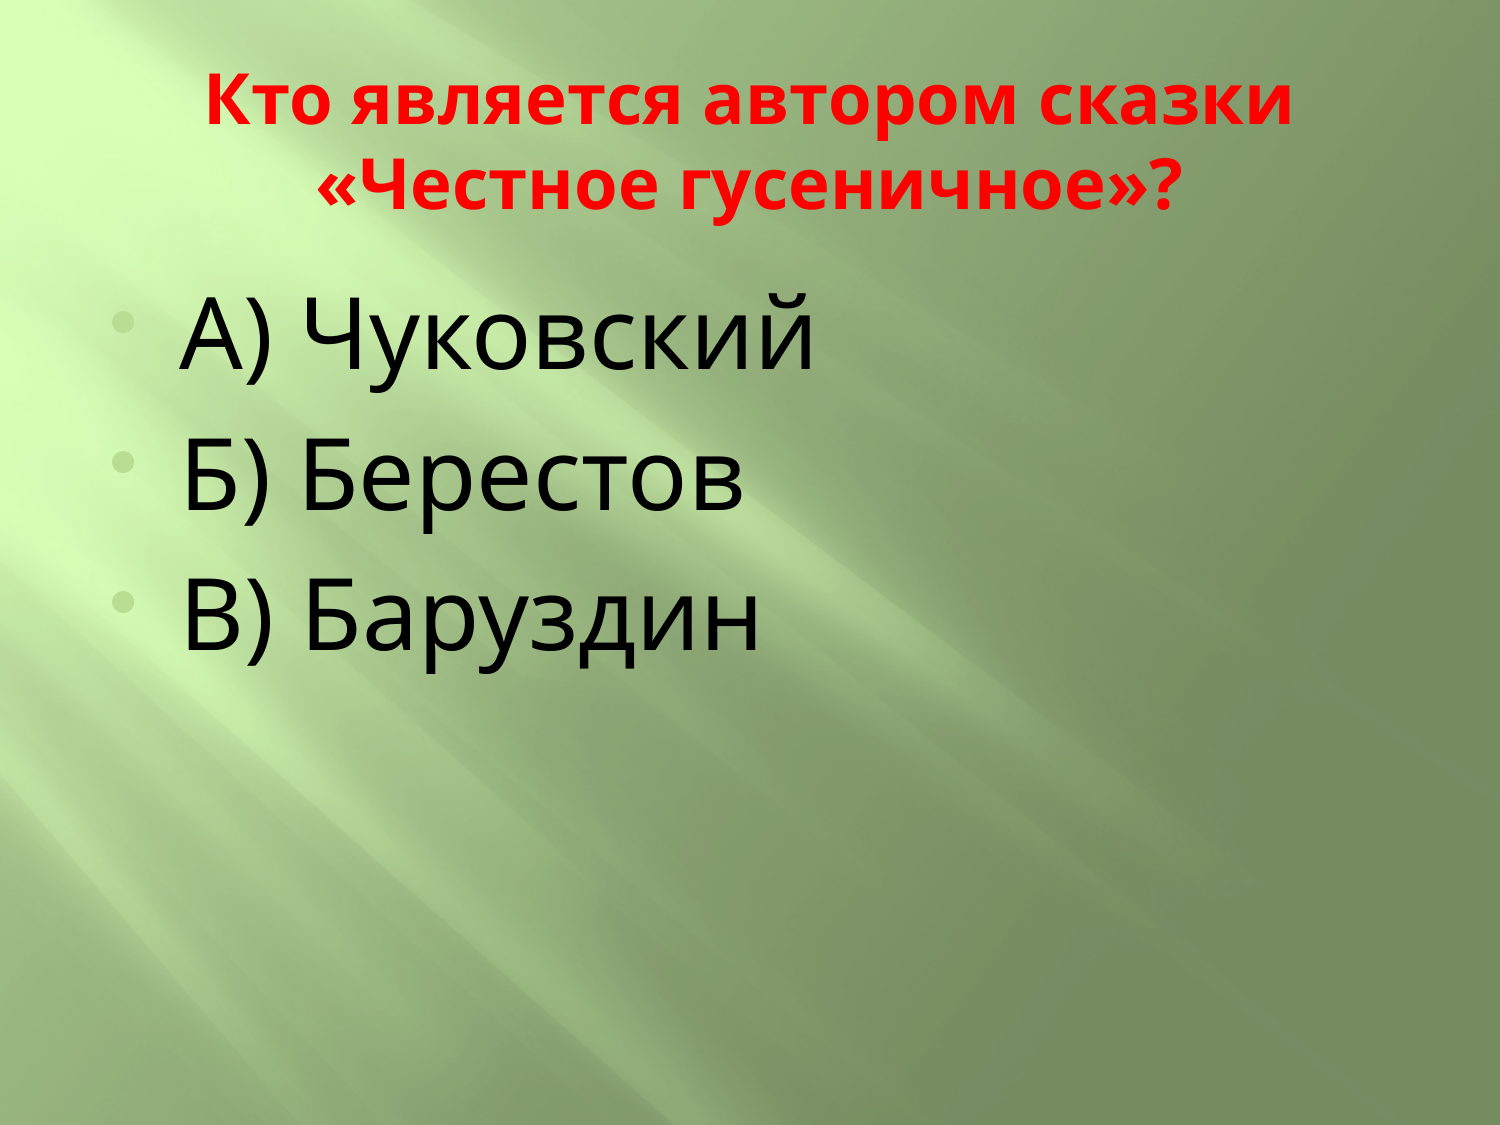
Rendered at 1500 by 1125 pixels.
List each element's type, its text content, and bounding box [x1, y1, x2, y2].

list А) Чуковский Б) Берестов В) Баруздин [74, 262, 1426, 1036]
title Кто является автором сказки «Честное гусеничное»? [75, 45, 1425, 233]
